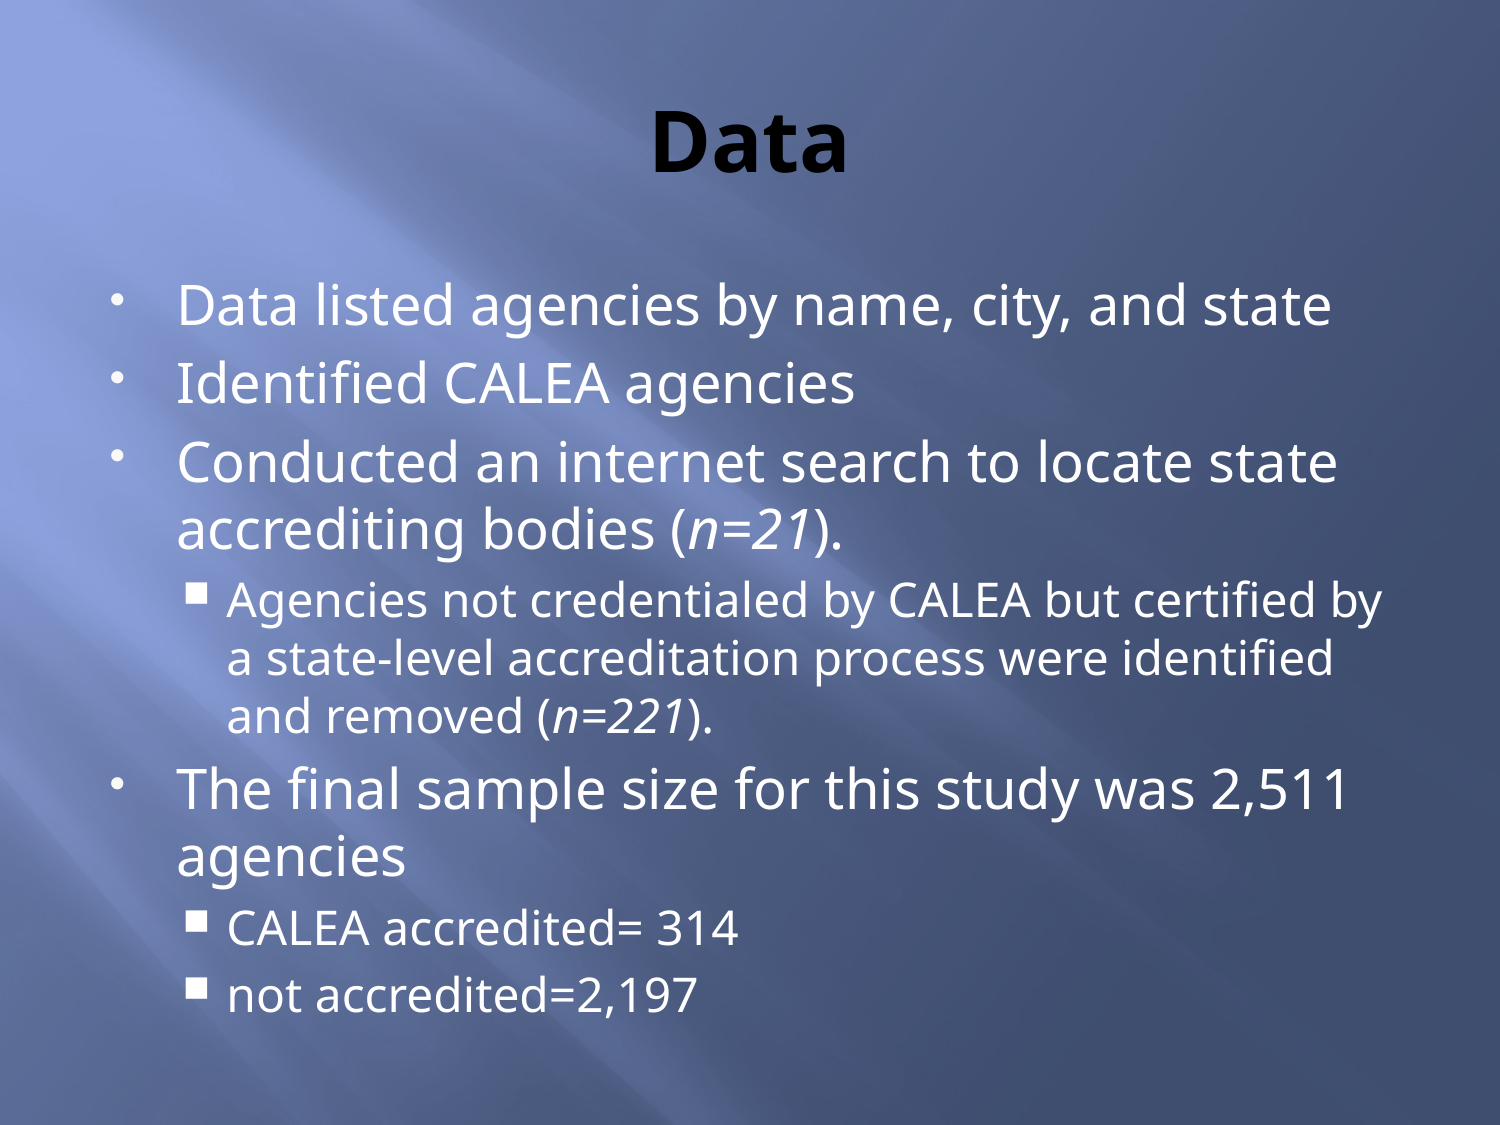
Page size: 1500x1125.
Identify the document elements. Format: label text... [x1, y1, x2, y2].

title Data [75, 45, 1425, 233]
list Data listed agencies by name, city, and state Identified CALEA agencies Conducted an internet search to locate state accrediting bodies (n=21). Agencies not credentialed by CALEA but certified by a state-level accreditation process were identified and removed (n=221). The final sample size for this study was 2,511 agencies CALEA accredited= 314 not accredited=2,197 [75, 262, 1425, 1035]
